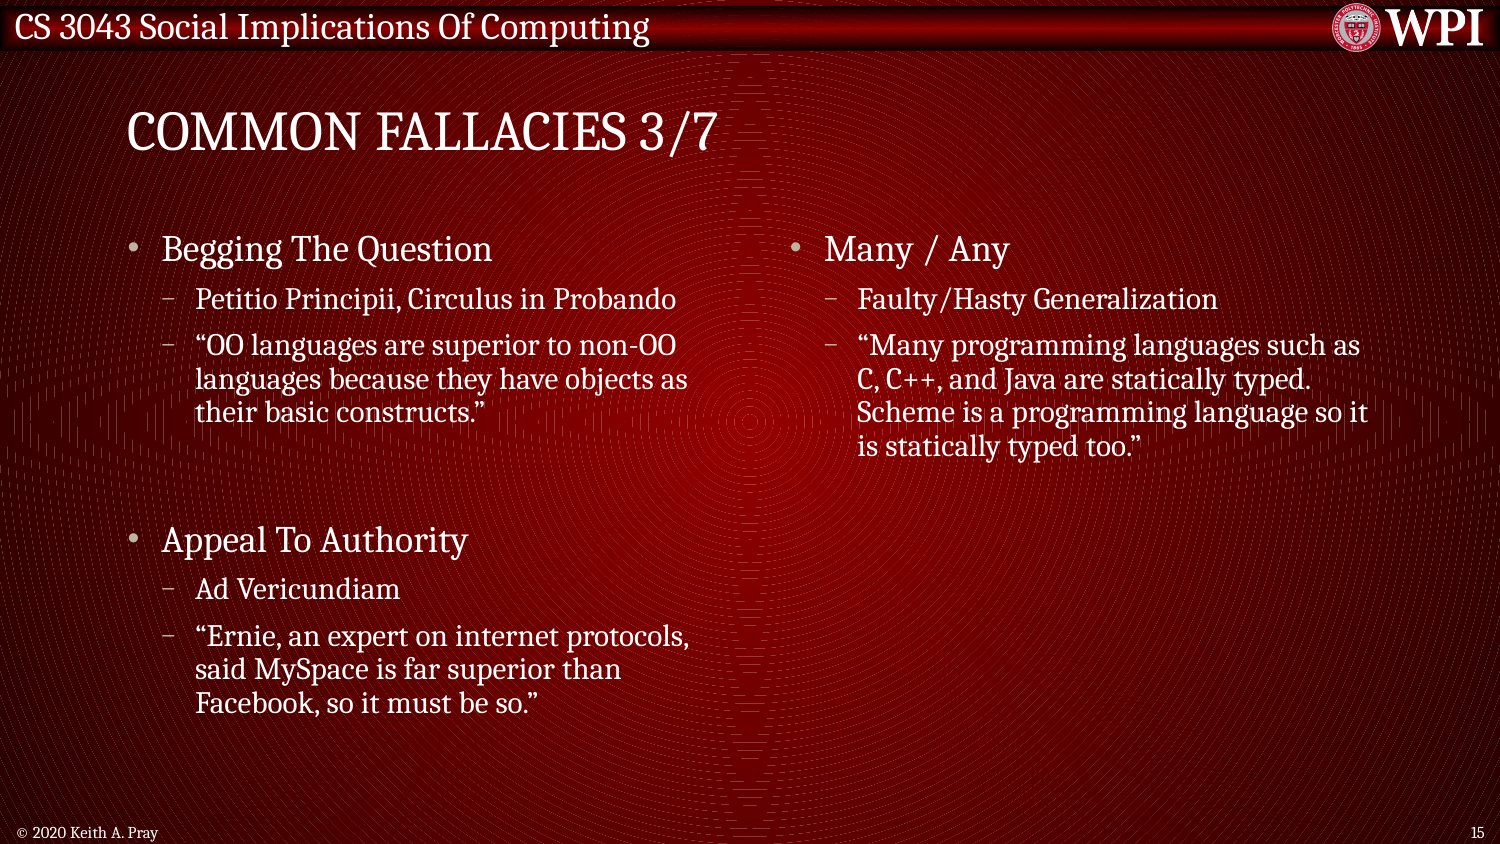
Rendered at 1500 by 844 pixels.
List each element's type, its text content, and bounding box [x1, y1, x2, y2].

footer © 2020 Keith A. Pray [0, 819, 913, 844]
list Begging The Question Petitio Principii, Circulus in Probando “OO languages are superior to non-OO languages because they have objects as their basic constructs.” Appeal To Authority Ad Vericundiam “Ernie, an expert on internet protocols, said MySpace is far superior than Facebook, so it must be so.” [112, 221, 725, 772]
picture [1332, 3, 1483, 52]
title Common Fallacies 3/7 [112, 59, 1388, 210]
slide_number 15 [1397, 819, 1500, 844]
list Many / Any Faulty/Hasty Generalization “Many programming languages such as C, C++, and Java are statically typed. Scheme is a programming language so it is statically typed too.” [774, 221, 1388, 772]
